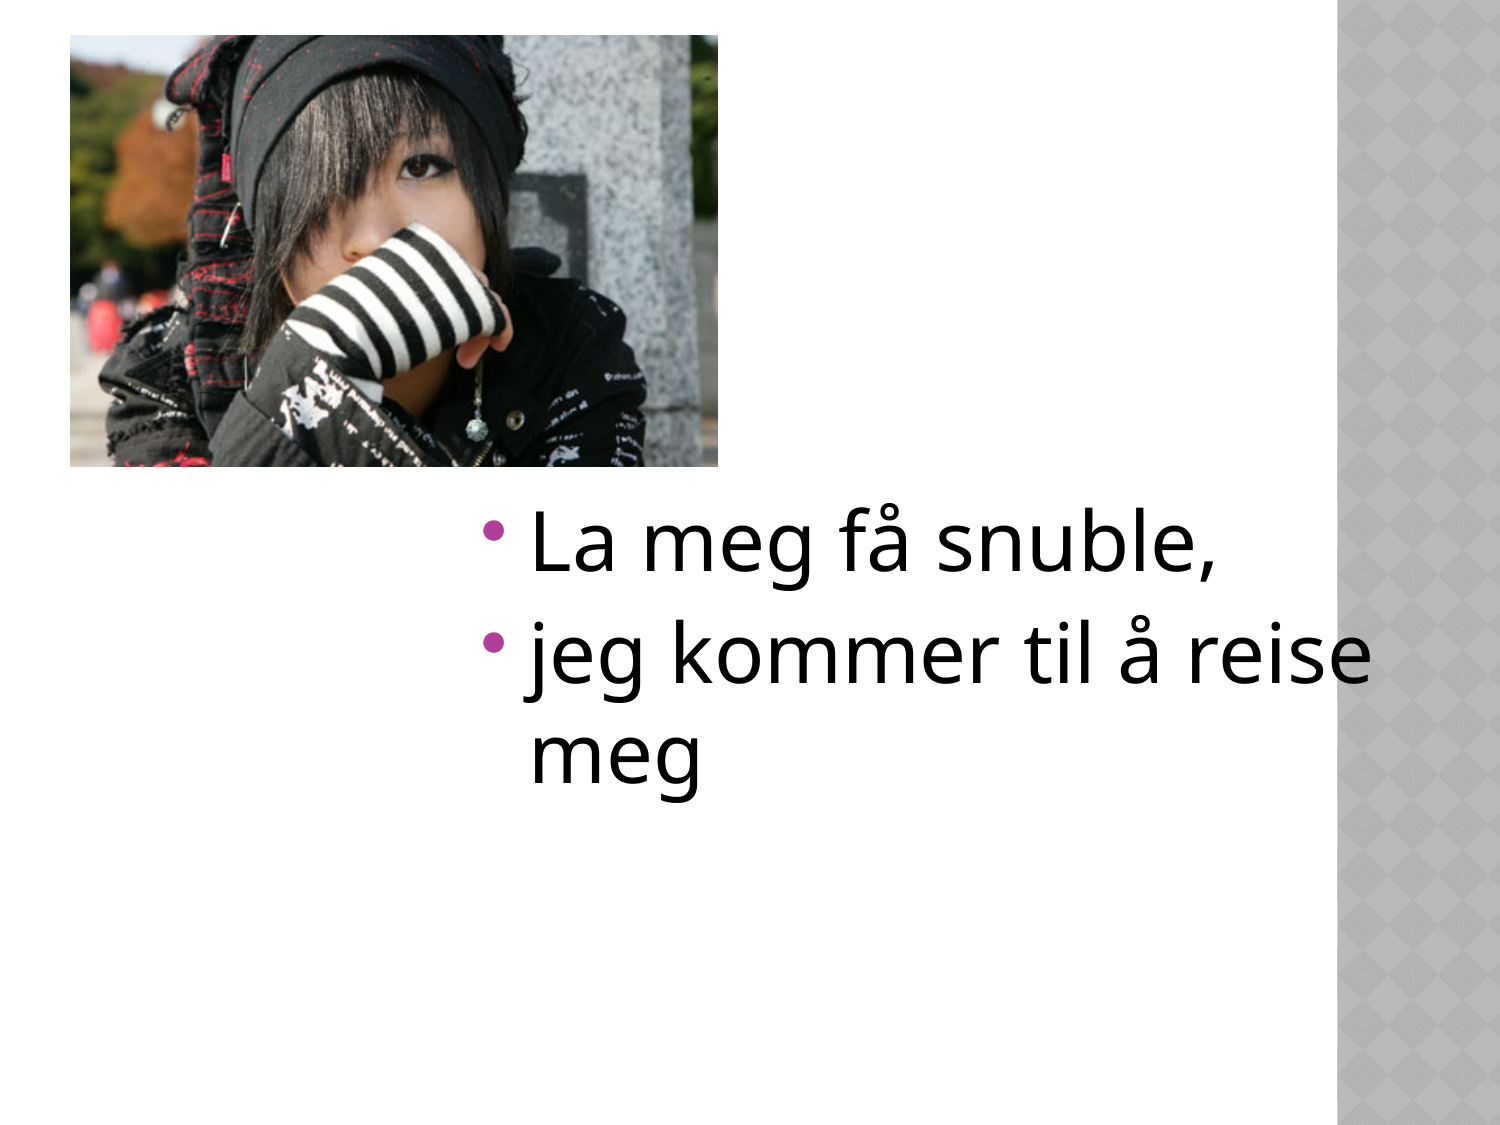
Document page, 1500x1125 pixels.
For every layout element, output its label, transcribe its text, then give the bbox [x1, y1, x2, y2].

list La meg få snuble, jeg kommer til å reise meg [468, 480, 1390, 888]
picture [69, 34, 718, 467]
